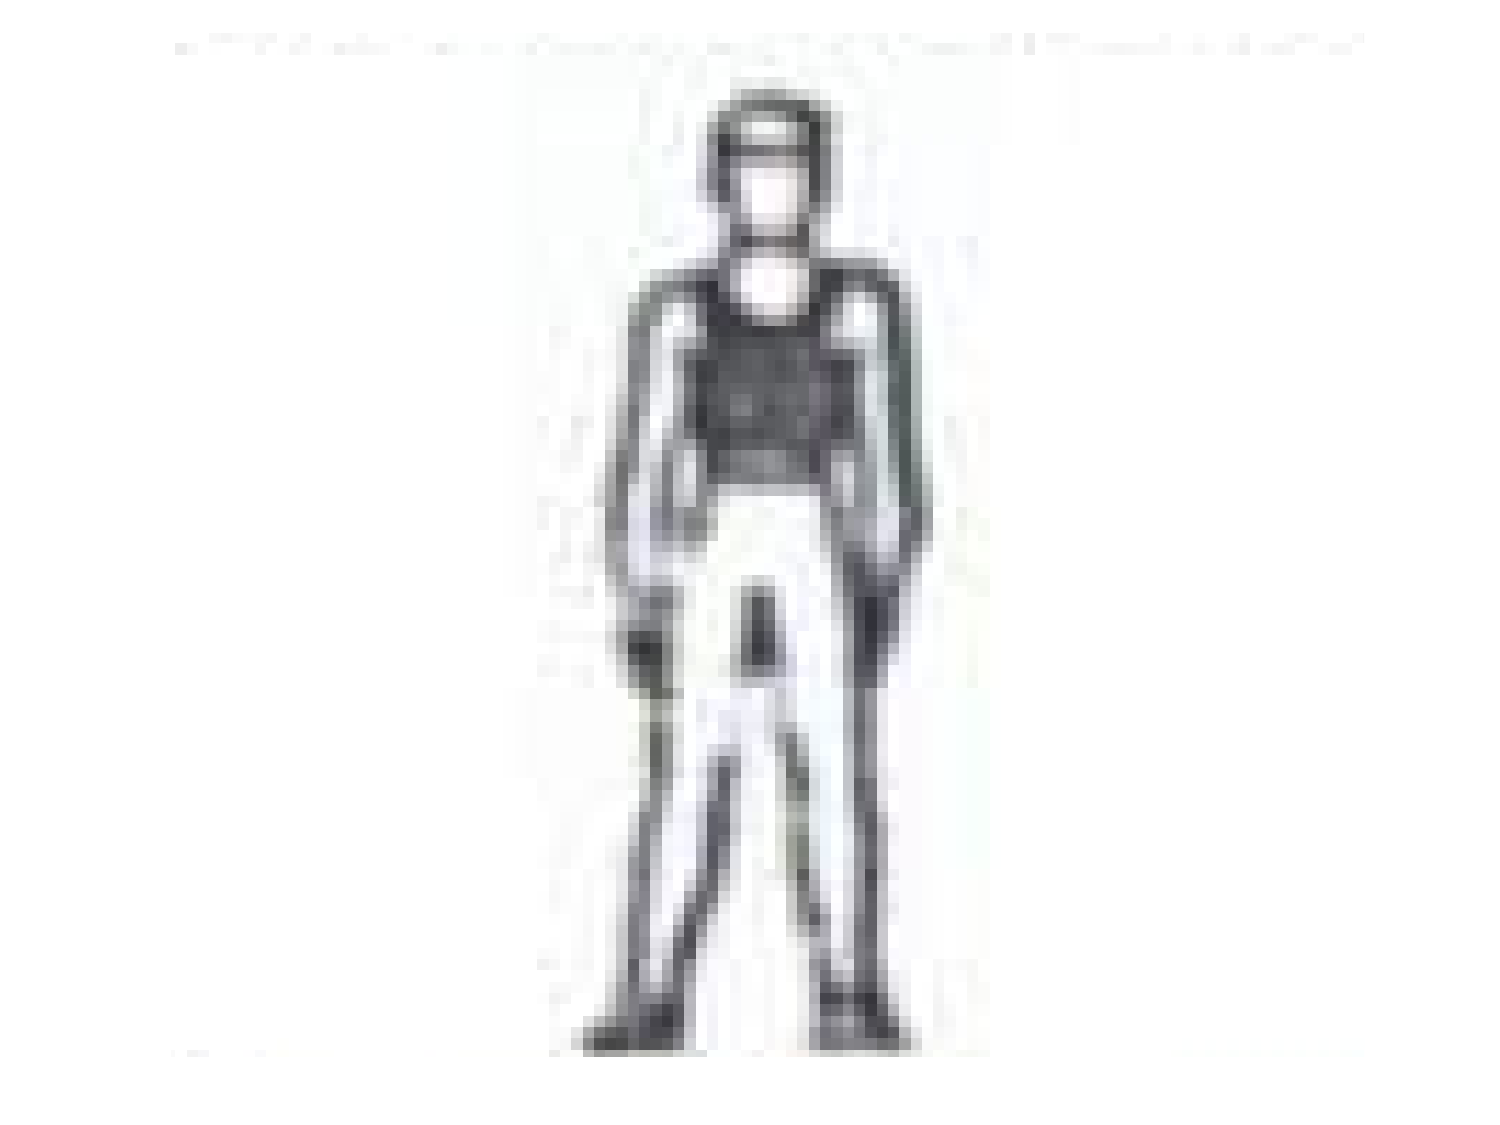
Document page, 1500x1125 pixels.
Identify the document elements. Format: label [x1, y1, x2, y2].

picture [170, 33, 1365, 1057]
